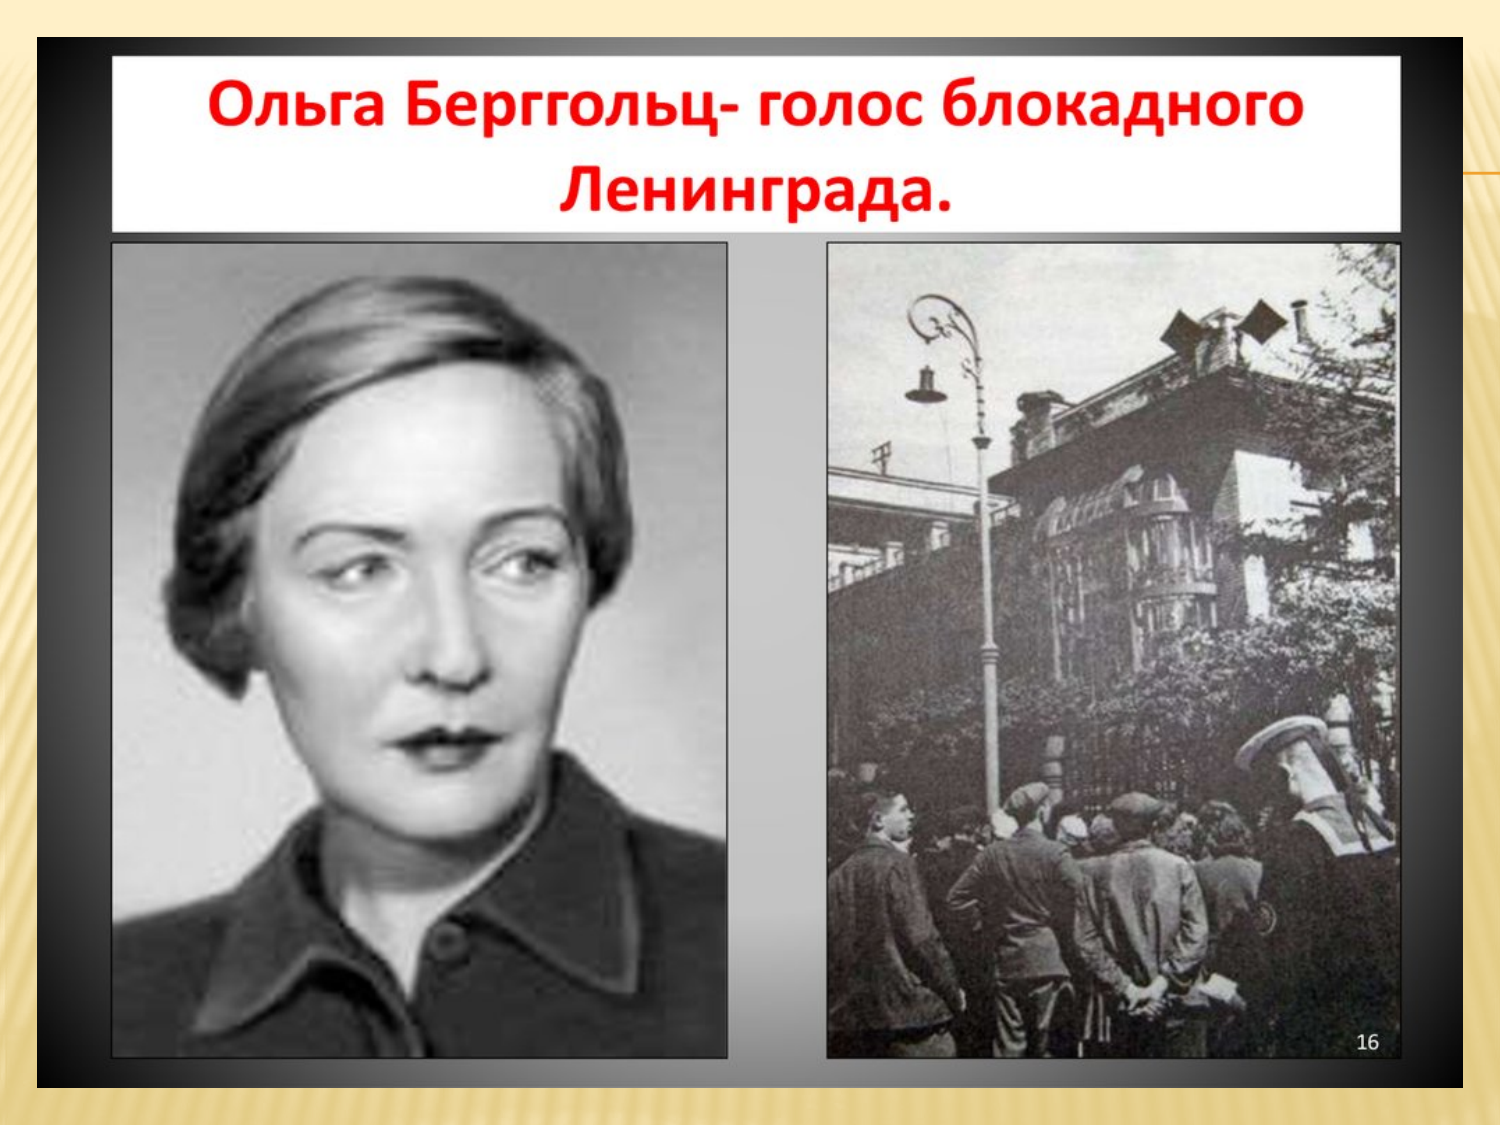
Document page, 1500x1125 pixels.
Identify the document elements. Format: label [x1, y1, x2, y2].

list [37, 37, 1463, 1088]
